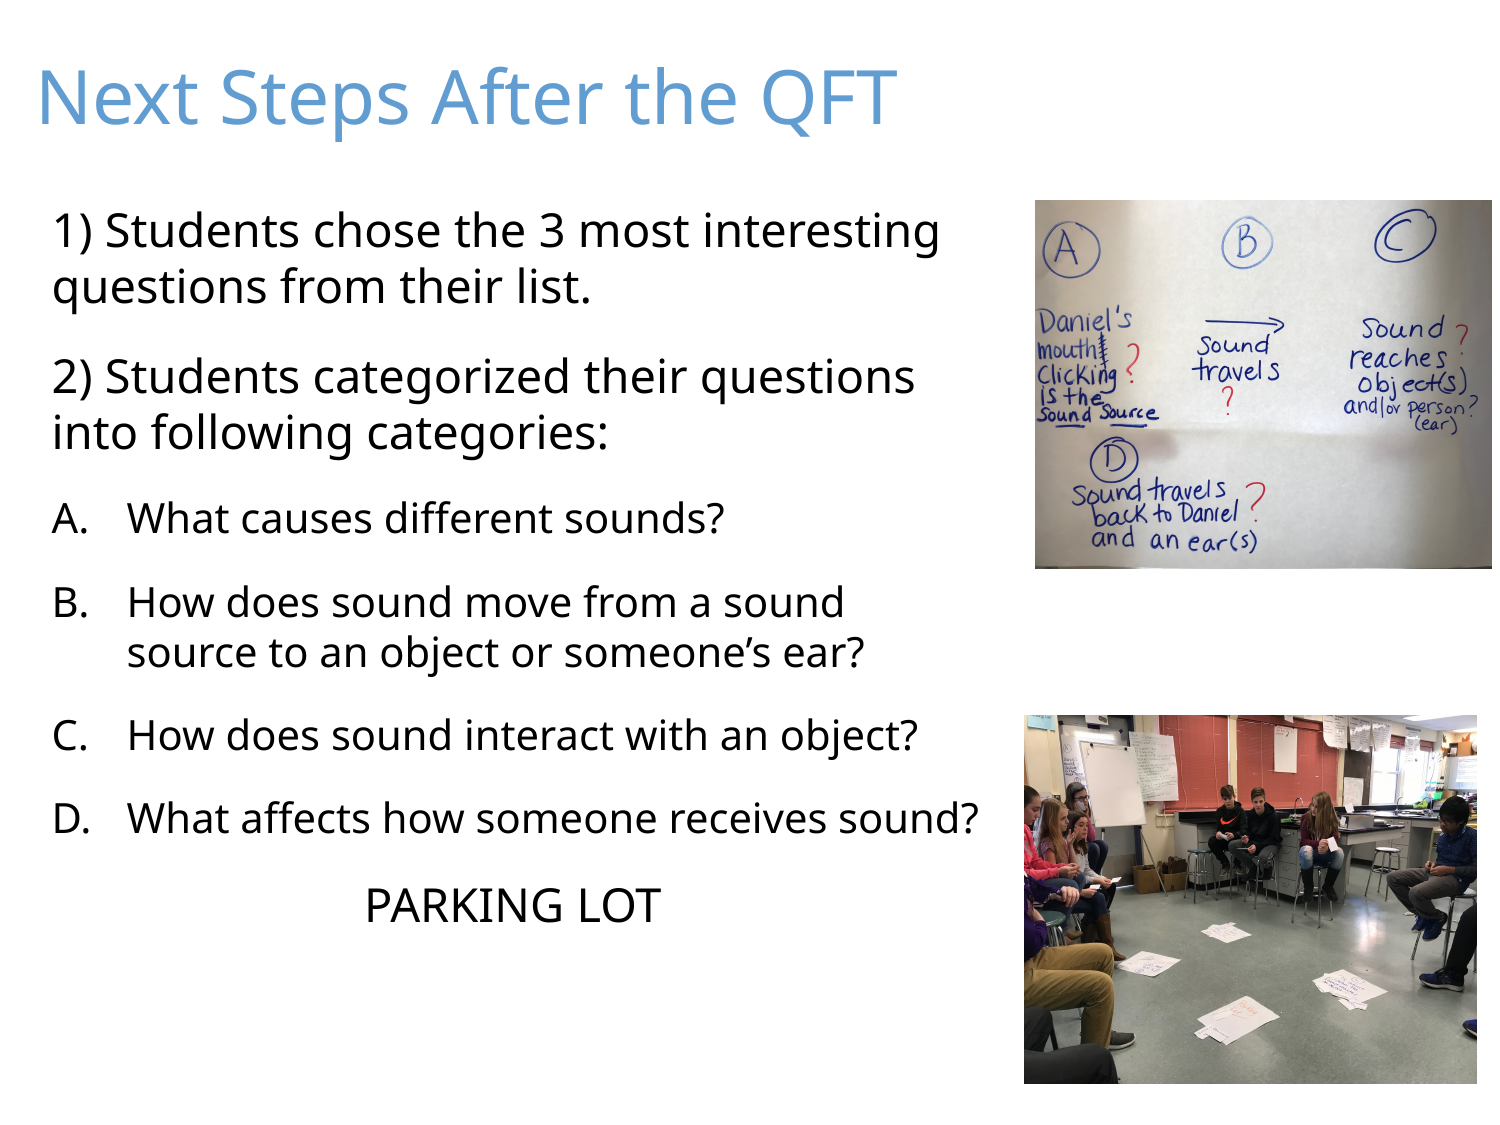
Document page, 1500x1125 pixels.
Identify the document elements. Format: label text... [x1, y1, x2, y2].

picture [1023, 714, 1477, 1084]
title Next Steps After the QFT [20, 34, 1175, 129]
picture [1034, 200, 1500, 569]
list 1) Students chose the 3 most interesting questions from their list. 2) Students categorized their questions into following categories: What causes different sounds? How does sound move from a sound source to an object or someone’s ear? How does sound interact with an object? What affects how someone receives sound? PARKING LOT [36, 185, 1002, 1061]
